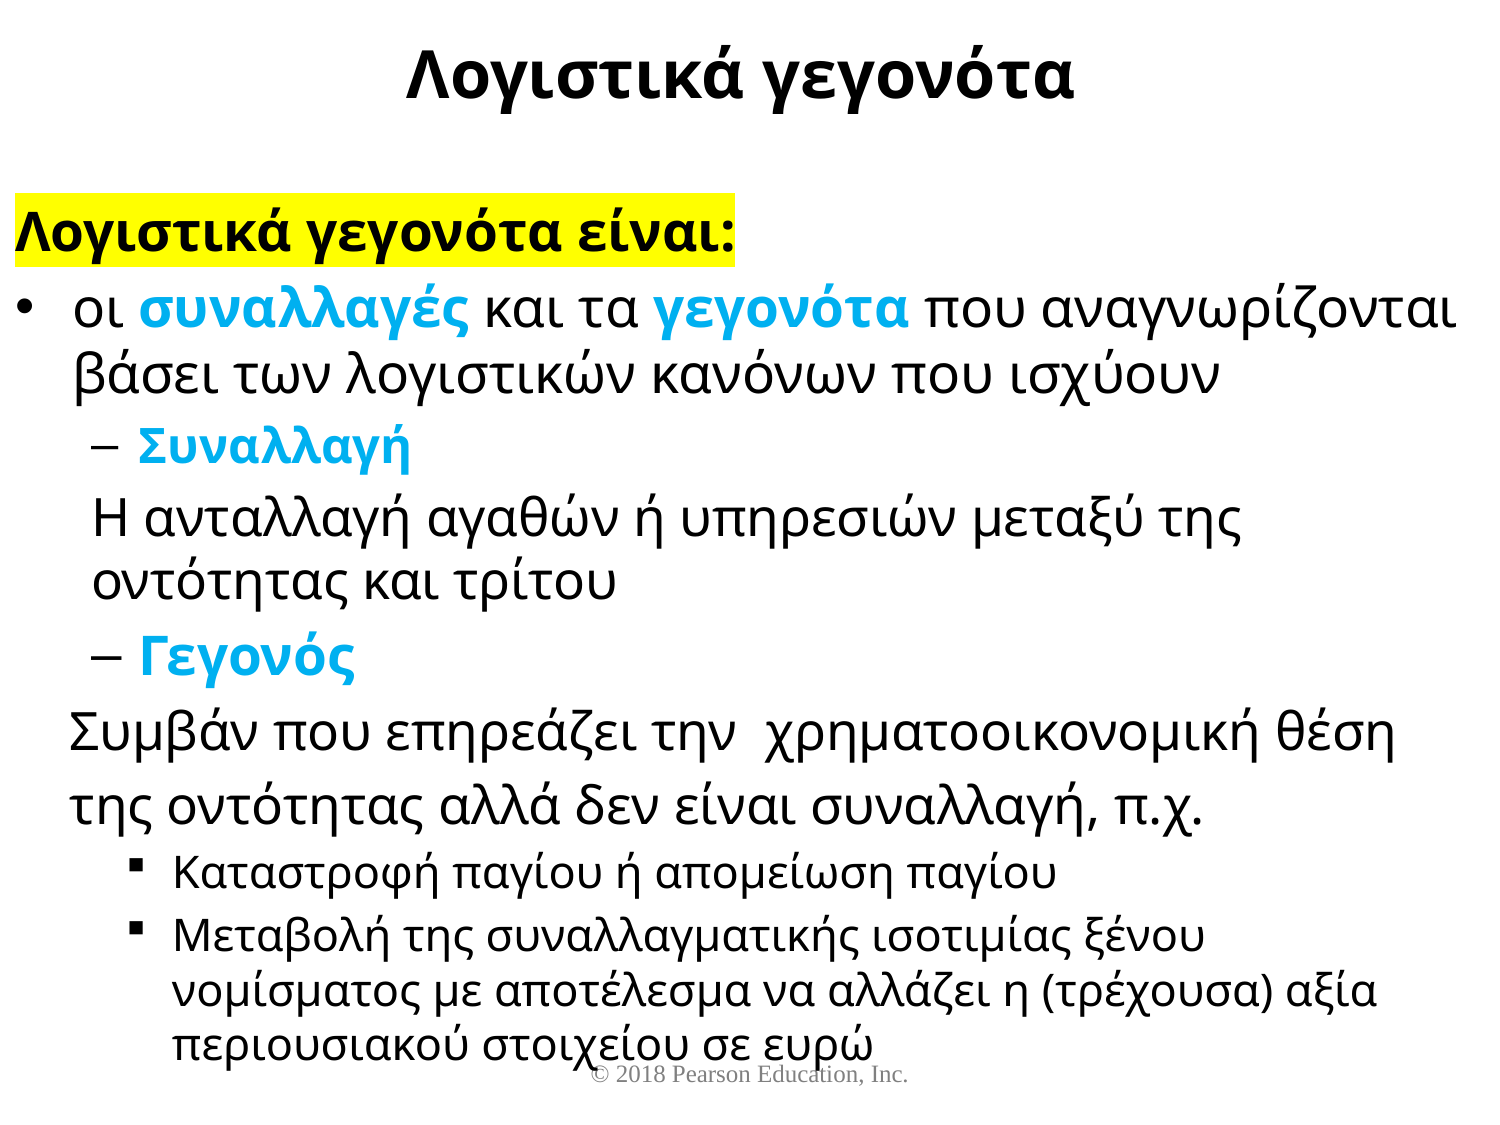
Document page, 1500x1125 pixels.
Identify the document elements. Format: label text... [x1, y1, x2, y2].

list Λογιστικά γεγονότα είναι: οι συναλλαγές και τα γεγονότα που αναγνωρίζονται βάσει των λογιστικών κανόνων που ισχύουν Συναλλαγή Η ανταλλαγή αγαθών ή υπηρεσιών μεταξύ της οντότητας και τρίτου Γεγονός Συμβάν που επηρεάζει την χρηματοοικονομική θέση της οντότητας αλλά δεν είναι συναλλαγή, π.χ. Καταστροφή παγίου ή απομείωση παγίου Μεταβολή της συναλλαγματικής ισοτιμίας ξένου νομίσματος με αποτέλεσμα να αλλάζει η (τρέχουσα) αξία περιουσιακού στοιχείου σε ευρώ [0, 112, 1473, 1114]
title Λογιστικά γεγονότα [75, 16, 1425, 128]
